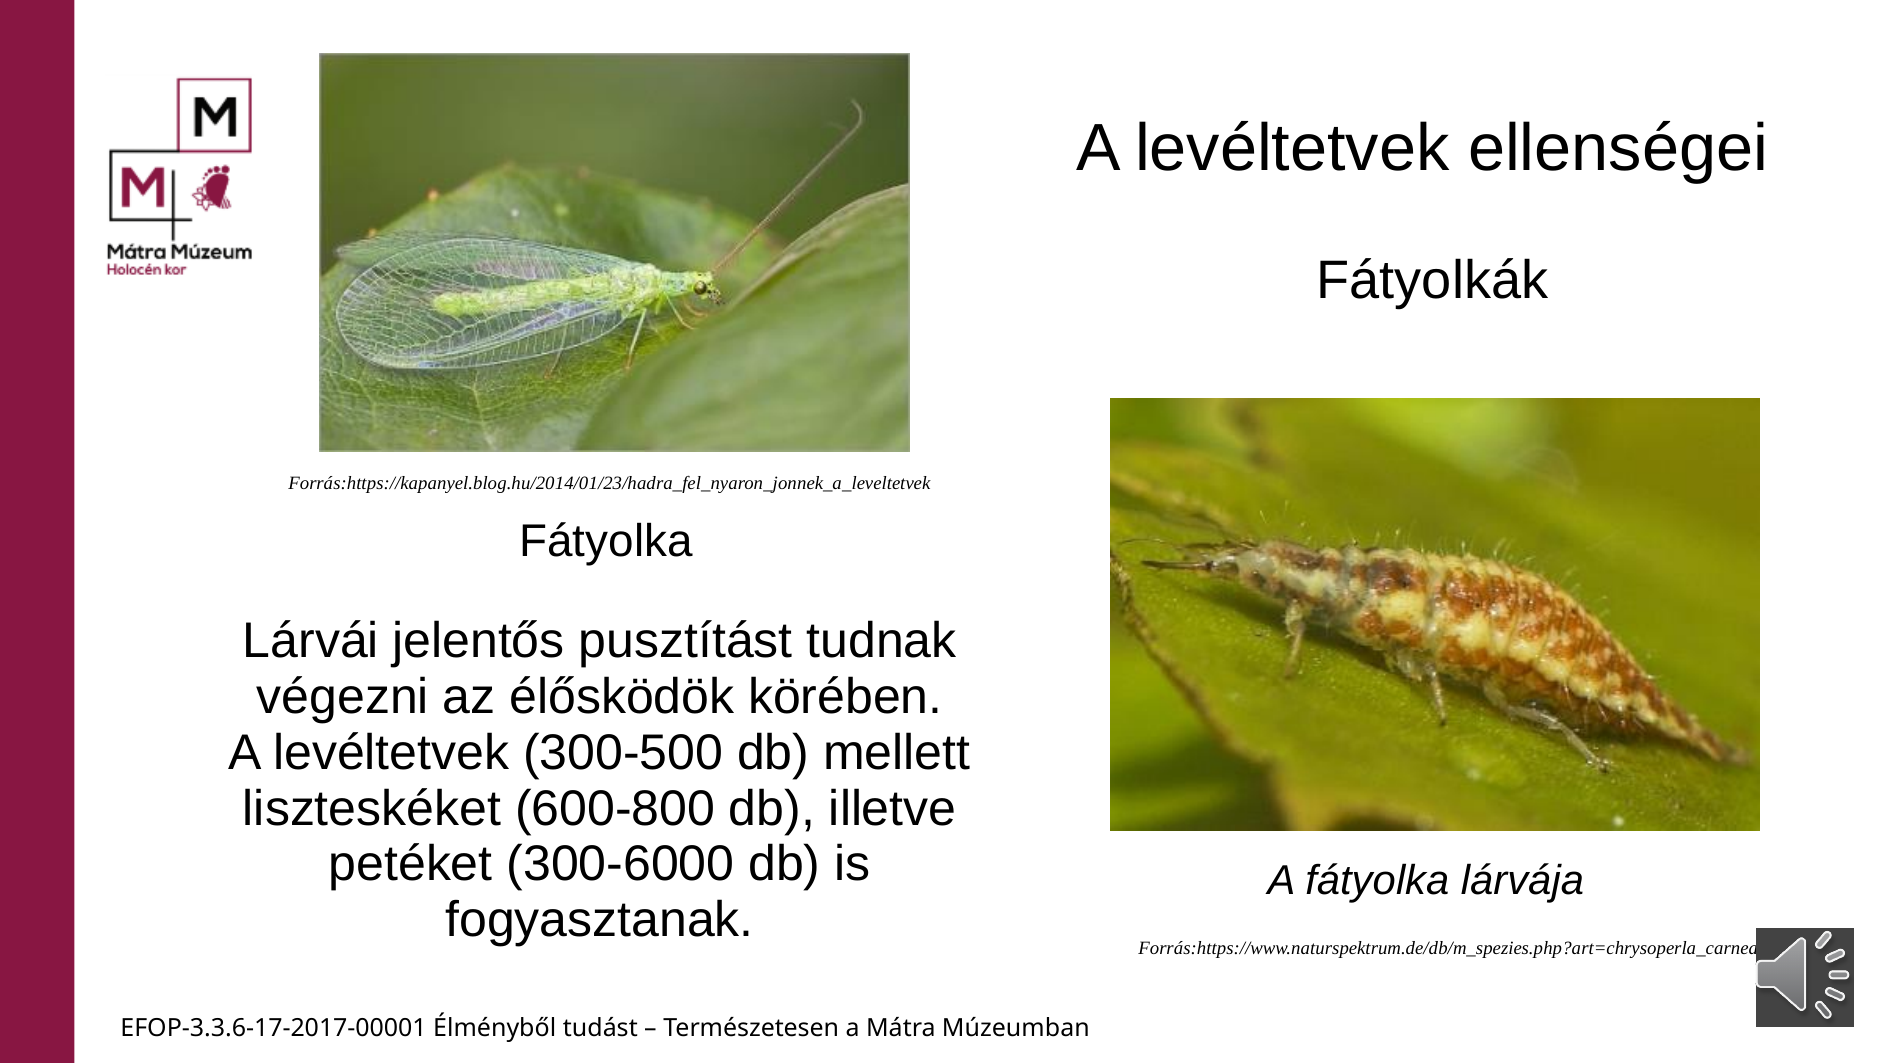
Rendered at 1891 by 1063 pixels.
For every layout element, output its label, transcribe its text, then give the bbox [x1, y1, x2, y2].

title EFOP-3.3.6-17-2017-00001 Élményből tudást – Természetesen a Mátra Múzeumban [105, 989, 1454, 1063]
picture [1110, 398, 1761, 831]
text_box Lárvái jelentős pusztítást tudnak végezni az élősködök körében. A levéltetvek (300-500 db) mellett liszteskéket (600-800 db), illetve petéket (300-6000 db) is fogyasztanak. [177, 602, 1023, 982]
text_box [0, 0, 75, 1063]
text_box Fátyolka [390, 507, 822, 575]
text_box Fátyolkák [1264, 239, 1602, 333]
text_box A fátyolka lárvája [1074, 850, 1777, 902]
text_box Forrás:https://kapanyel.blog.hu/2014/01/23/hadra_fel_nyaron_jonnek_a_leveltetvek [224, 465, 994, 500]
text_box Forrás:https://www.naturspektrum.de/db/m_spezies.php?art=chrysoperla_carnea [1063, 930, 1750, 968]
text_box A levéltetvek ellenségei [1004, 106, 1841, 191]
picture [318, 53, 910, 453]
picture [105, 74, 255, 278]
picture [1754, 927, 1856, 1028]
